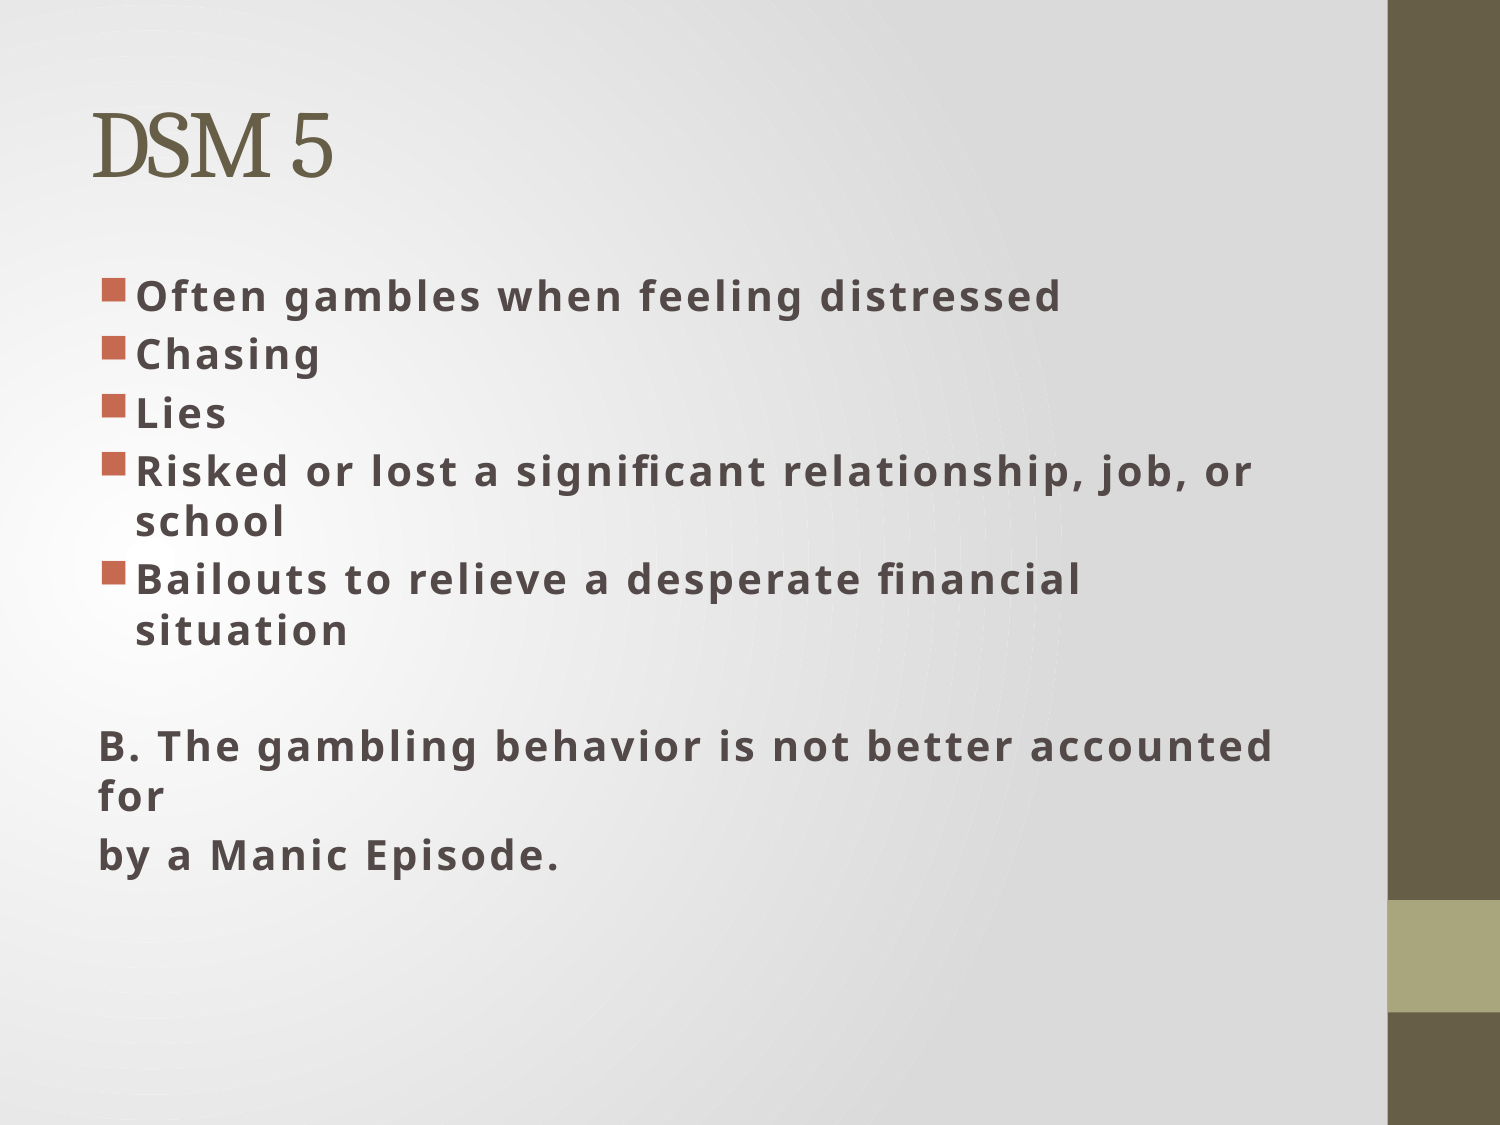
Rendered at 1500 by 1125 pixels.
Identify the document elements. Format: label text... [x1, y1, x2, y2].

title DSM 5 [75, 45, 1325, 233]
list Often gambles when feeling distressed Chasing Lies Risked or lost a significant relationship, job, or school Bailouts to relieve a desperate financial situation B. The gambling behavior is not better accounted for by a Manic Episode. [75, 262, 1325, 1050]
